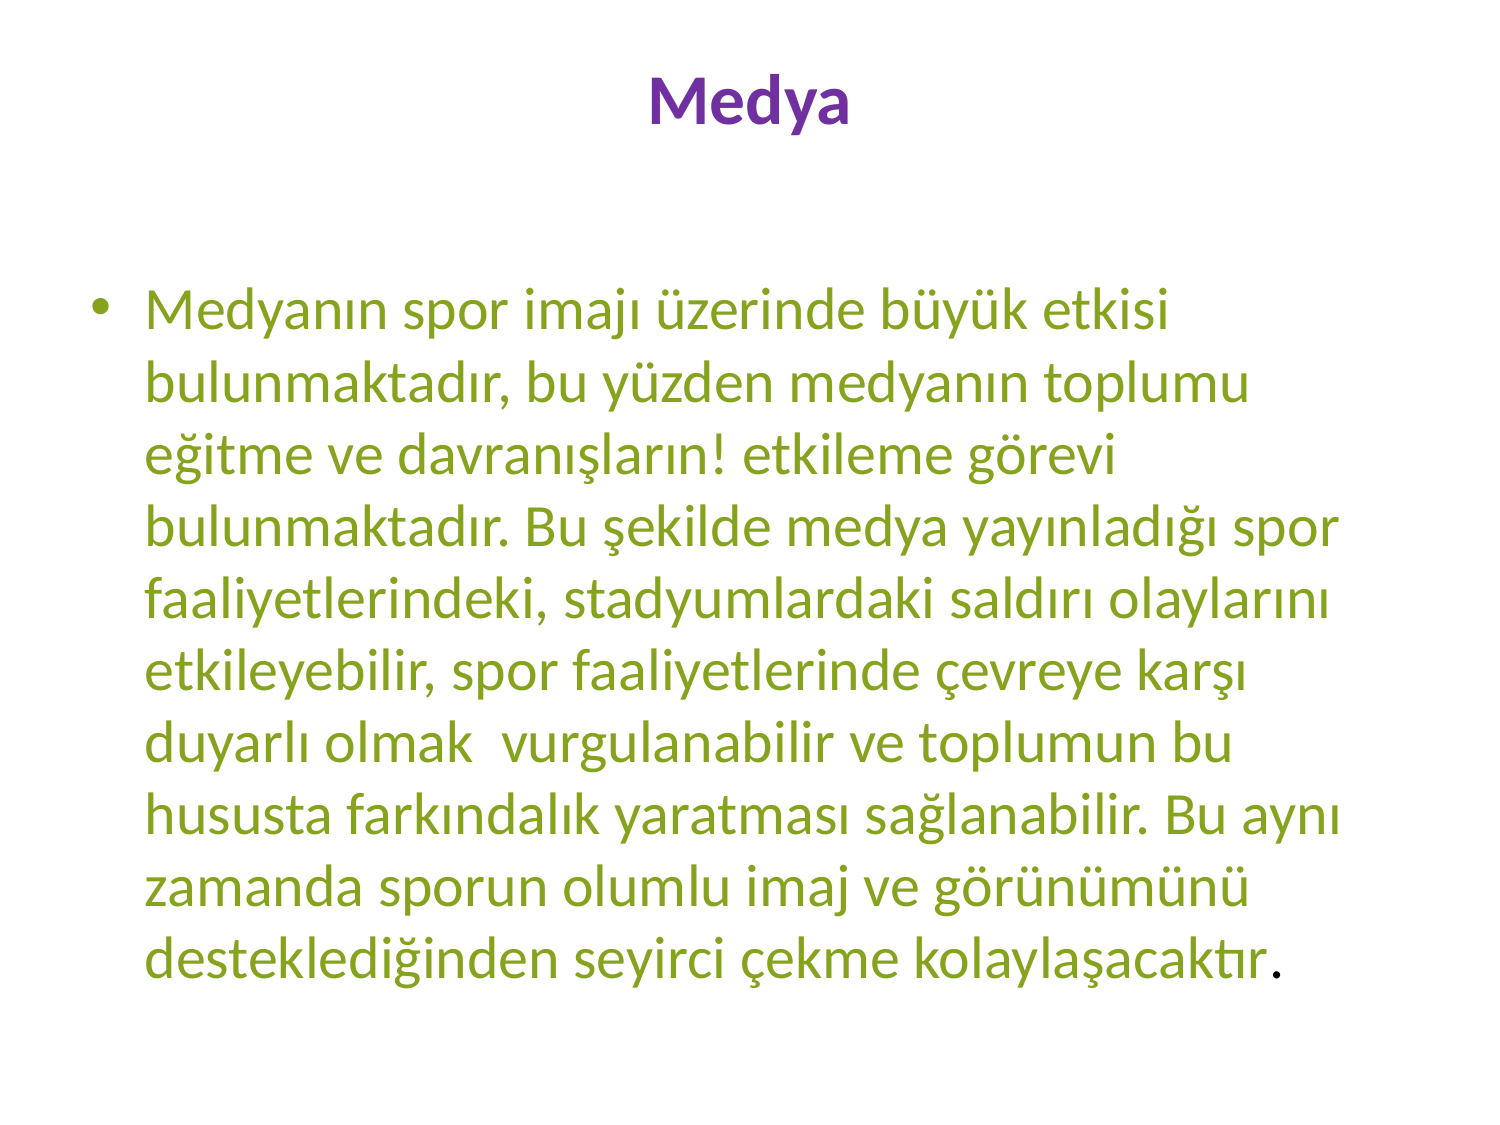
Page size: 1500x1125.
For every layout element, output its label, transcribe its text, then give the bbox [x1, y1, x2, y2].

title Medya [75, 45, 1425, 233]
list Medyanın spor imajı üzerinde büyük etkisi bulunmaktadır, bu yüzden medyanın toplumu eğitme ve davranışların! etkileme görevi bulunmaktadır. Bu şekilde medya yayınladığı spor faaliyetlerindeki, stadyumlardaki saldırı olaylarını etkileyebilir, spor faaliyetlerinde çevreye karşı duyarlı olmak vurgulanabilir ve toplumun bu hususta farkındalık yaratması sağlanabilir. Bu aynı zamanda sporun olumlu imaj ve görünümünü desteklediğinden seyirci çekme kolaylaşacaktır. [75, 262, 1425, 1005]
